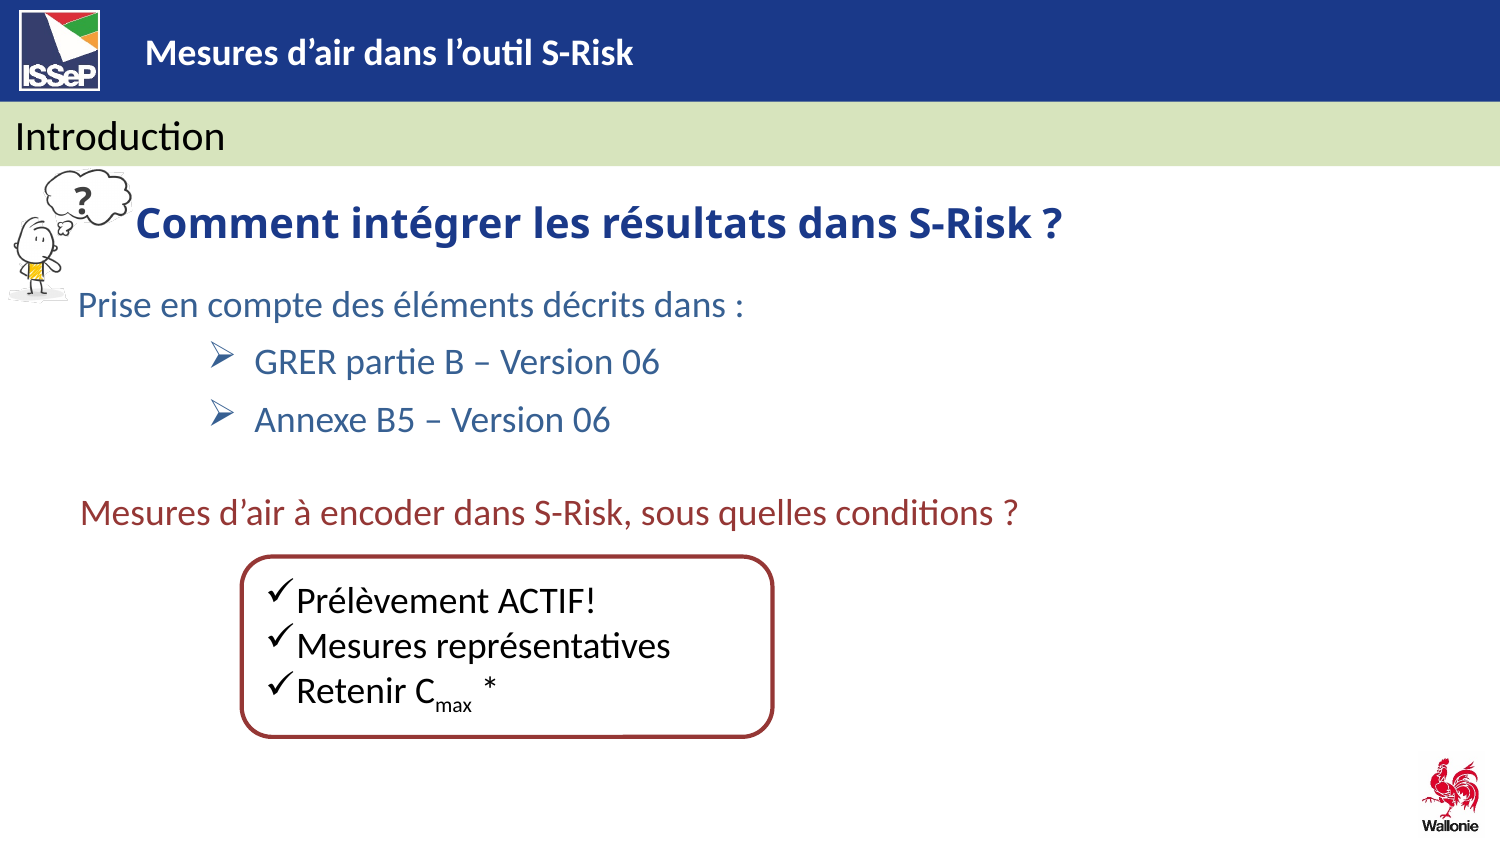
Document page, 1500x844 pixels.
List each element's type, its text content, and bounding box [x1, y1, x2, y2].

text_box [0, 158, 138, 312]
text_box Mesures d’air à encoder dans S-Risk, sous quelles conditions ? [65, 480, 1210, 541]
picture [19, 10, 100, 91]
text_box Introduction [0, 101, 1500, 167]
picture [1418, 751, 1485, 838]
text_box Comment intégrer les résultats dans S-Risk ? [141, 189, 1440, 282]
text_box Prise en compte des éléments décrits dans : GRER partie B – Version 06 Annexe B5 – Version 06 [63, 282, 1435, 505]
text_box Prélèvement ACTIF! Mesures représentatives Retenir Cmax * [239, 554, 775, 739]
